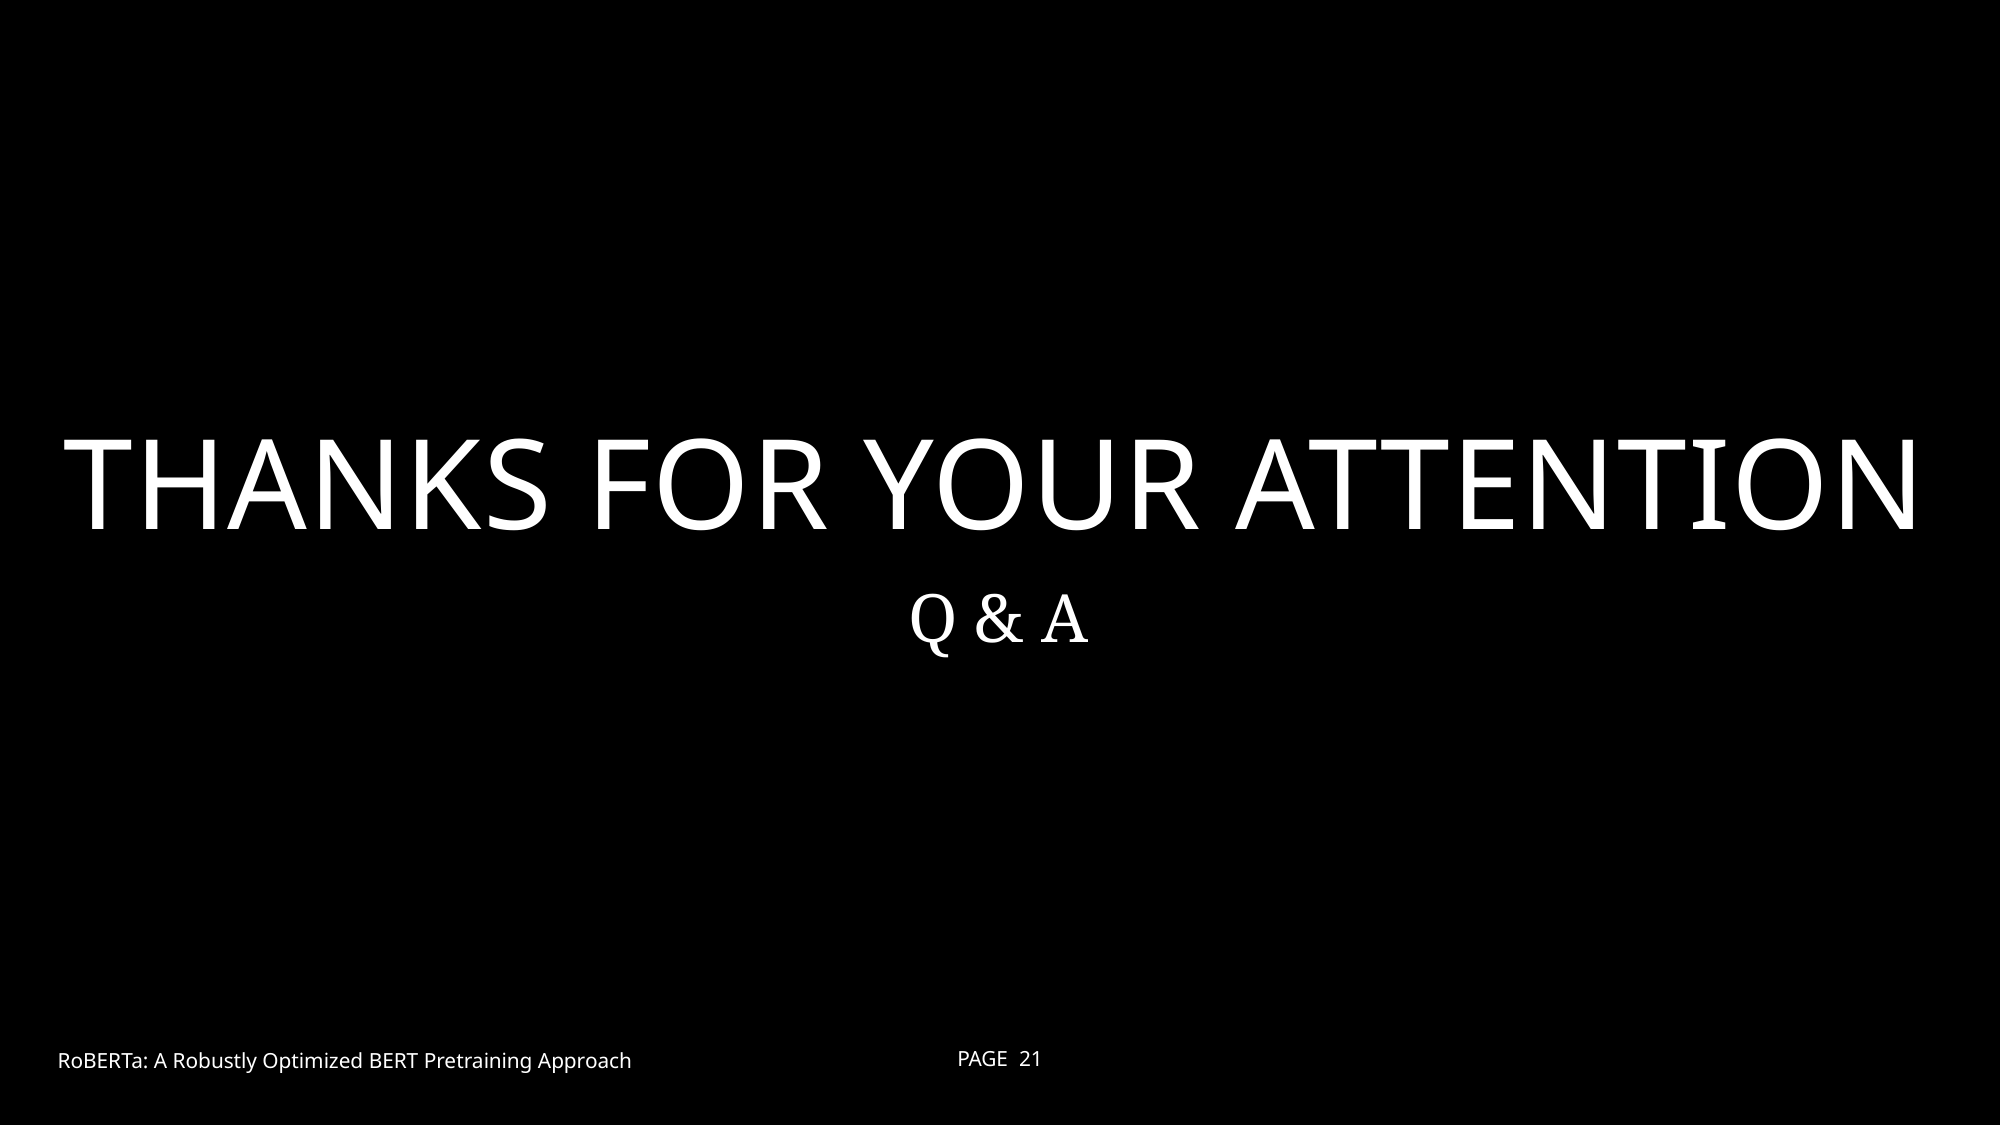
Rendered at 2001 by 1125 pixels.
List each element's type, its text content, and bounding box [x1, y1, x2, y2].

list Q & A [254, 567, 1743, 666]
slide_number PAGE 21 [916, 1039, 1084, 1081]
footer RoBERTa: A Robustly Optimized BERT Pretraining Approach [42, 1039, 900, 1081]
title THANKS FOR YOUR ATTENTION [47, 390, 1946, 563]
